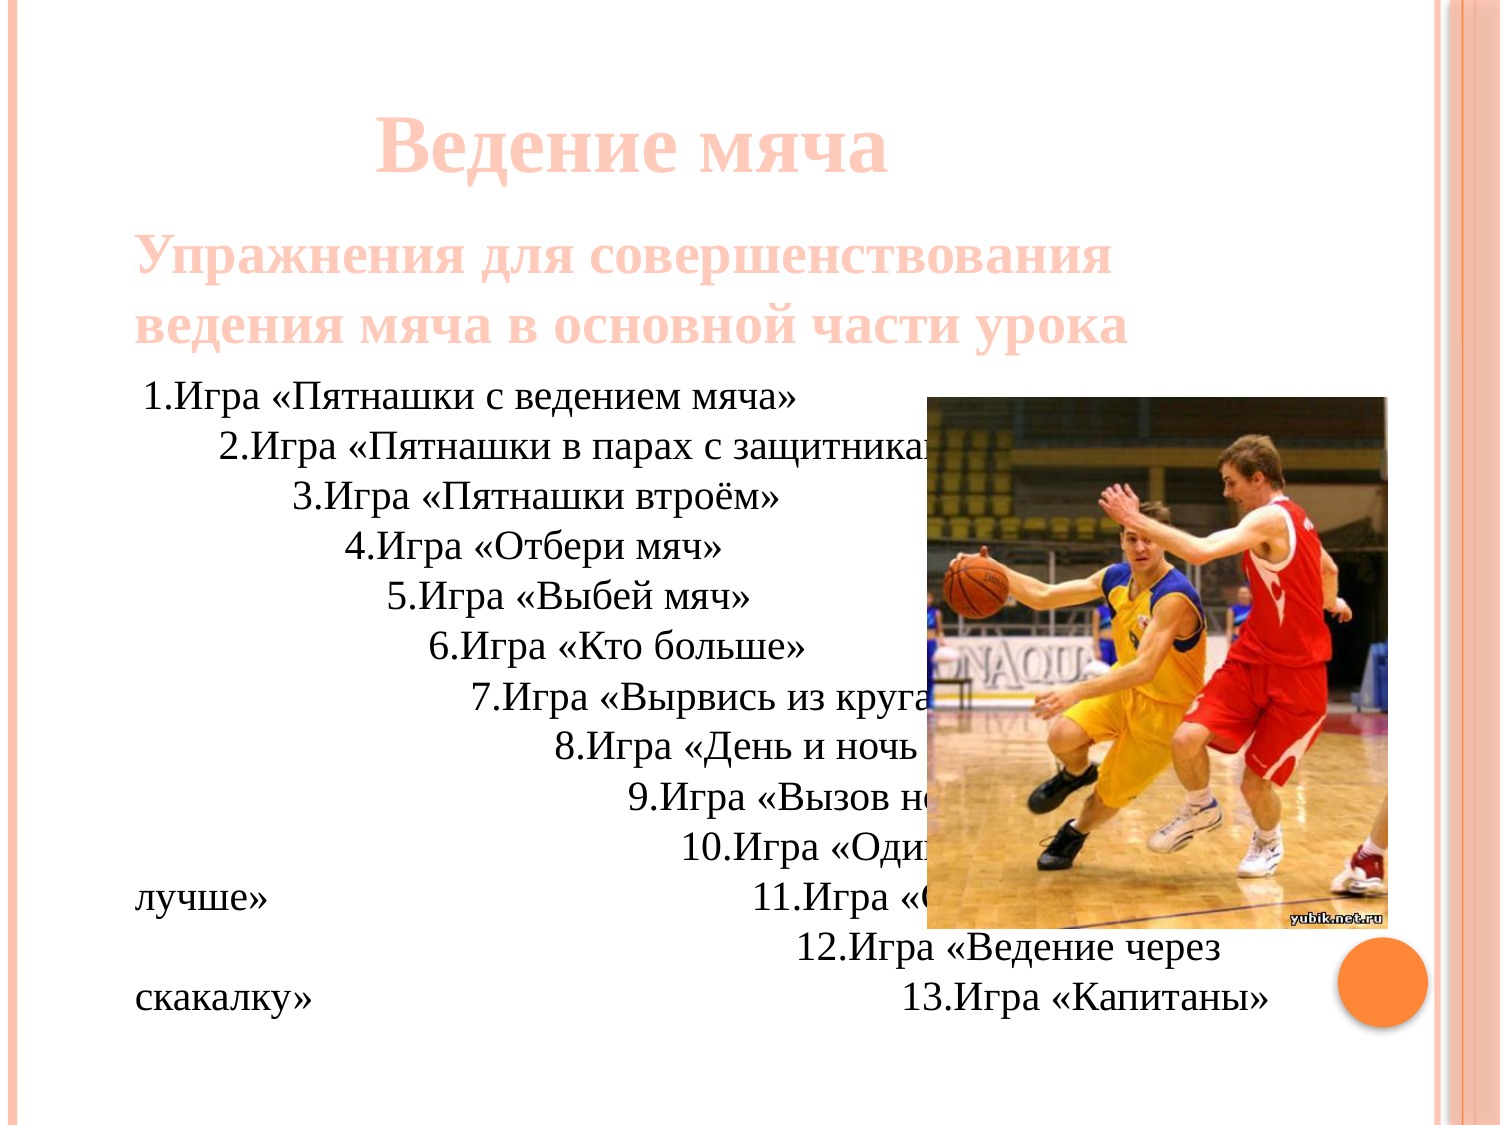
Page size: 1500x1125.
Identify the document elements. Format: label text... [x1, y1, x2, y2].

title Ведение мяча [360, 45, 1300, 197]
picture [926, 396, 1389, 930]
list Упражнения для совершенствования ведения мяча в основной части урока 1.Игра «Пятнашки с ведением мяча» 2.Игра «Пятнашки в парах с защитниками» 3.Игра «Пятнашки втроём» 4.Игра «Отбери мяч» 5.Игра «Выбей мяч» 6.Игра «Кто больше» 7.Игра «Вырвись из круга» 8.Игра «День и ночь с мячами» 9.Игра «Вызов номеров с мячами» 10.Игра «Один хвост хорошо, а 2 лучше» 11.Игра «Салки с ведением» 12.Игра «Ведение через скакалку» 13.Игра «Капитаны» [75, 208, 1300, 1062]
